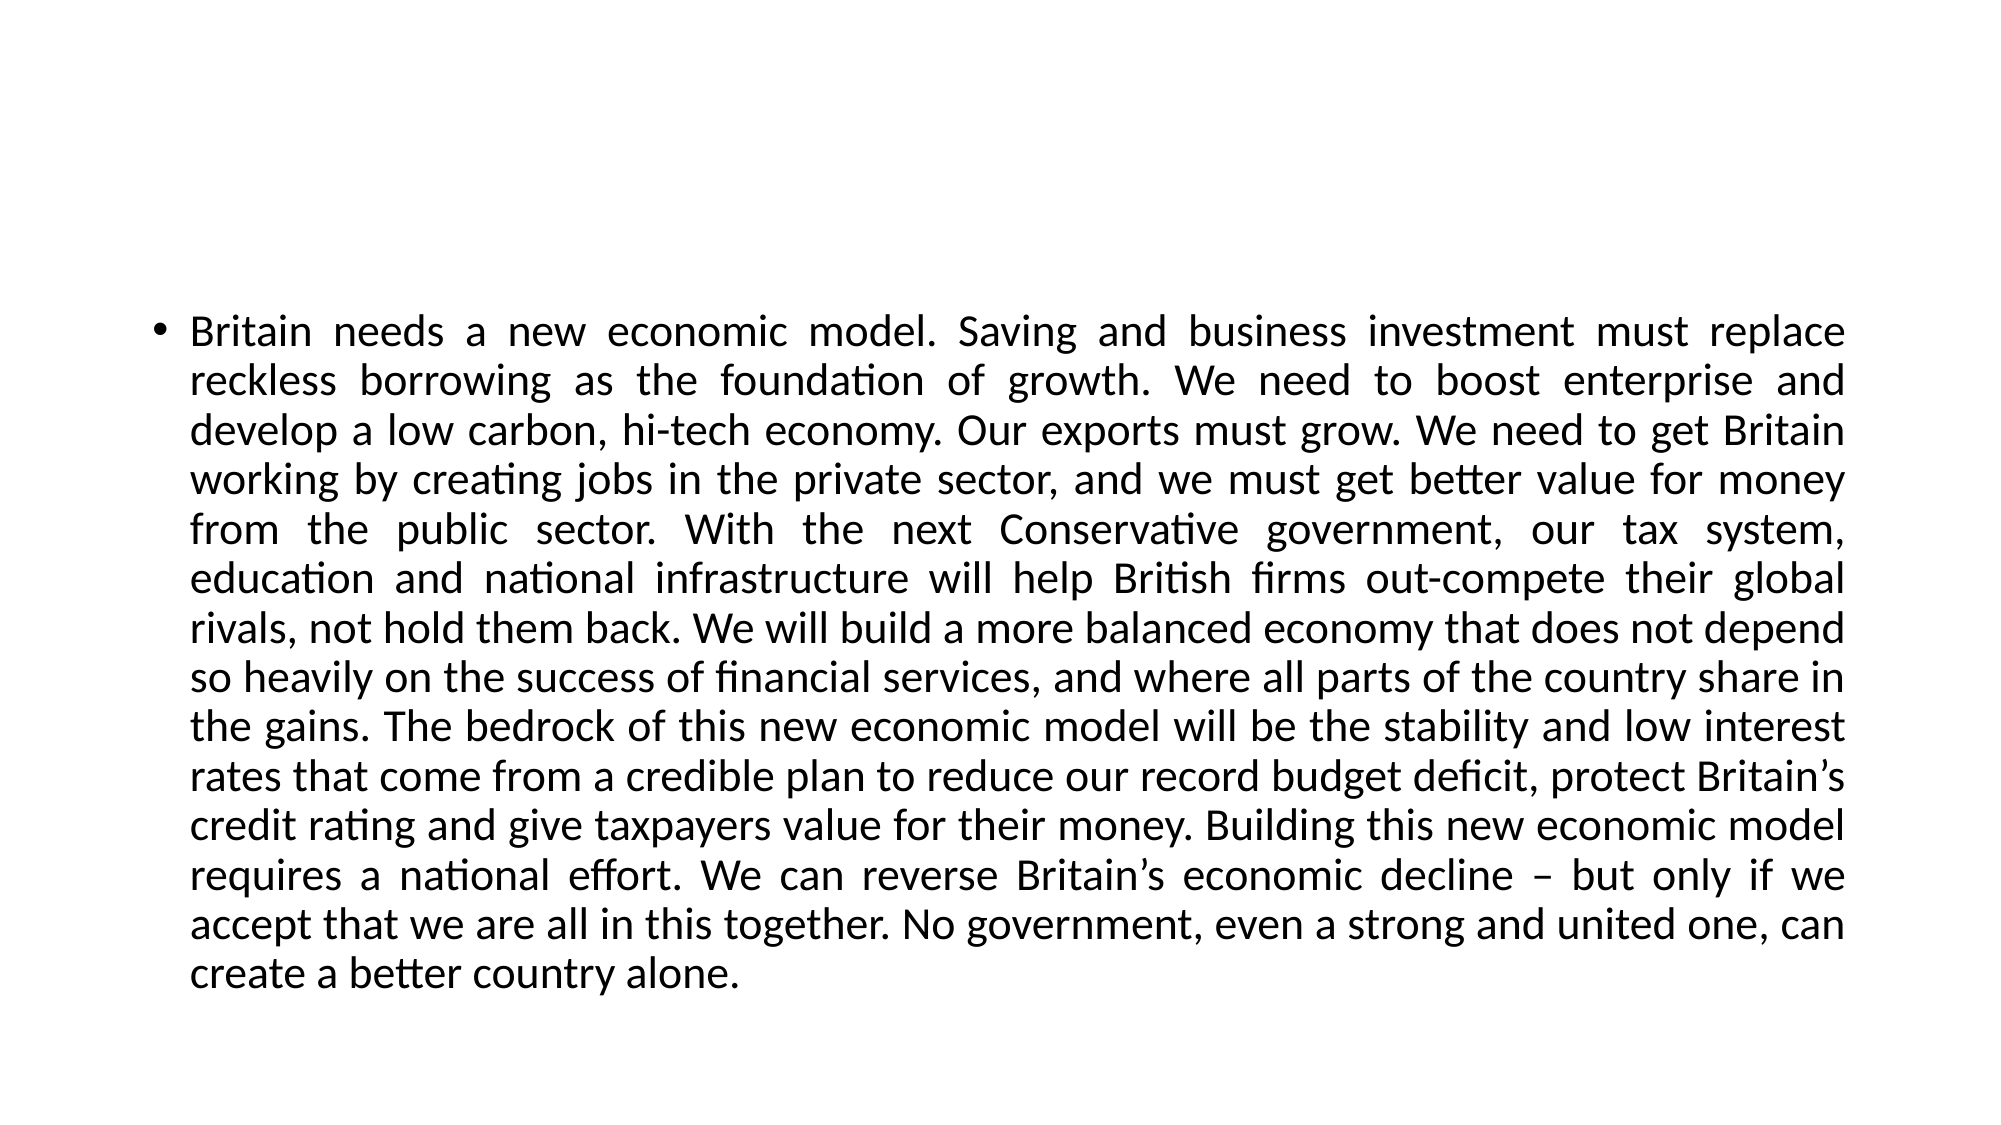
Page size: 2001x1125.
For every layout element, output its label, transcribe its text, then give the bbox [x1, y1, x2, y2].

list Britain needs a new economic model. Saving and business investment must replace reckless borrowing as the foundation of growth. We need to boost enterprise and develop a low carbon, hi-tech economy. Our exports must grow. We need to get Britain working by creating jobs in the private sector, and we must get better value for money from the public sector. With the next Conservative government, our tax system, education and national infrastructure will help British firms out-compete their global rivals, not hold them back. We will build a more balanced economy that does not depend so heavily on the success of financial services, and where all parts of the country share in the gains. The bedrock of this new economic model will be the stability and low interest rates that come from a credible plan to reduce our record budget deficit, protect Britain’s credit rating and give taxpayers value for their money. Building this new economic model requires a national effort. We can reverse Britain’s economic decline – but only if we accept that we are all in this together. No government, even a strong and united one, can create a better country alone. [137, 299, 1863, 1014]
